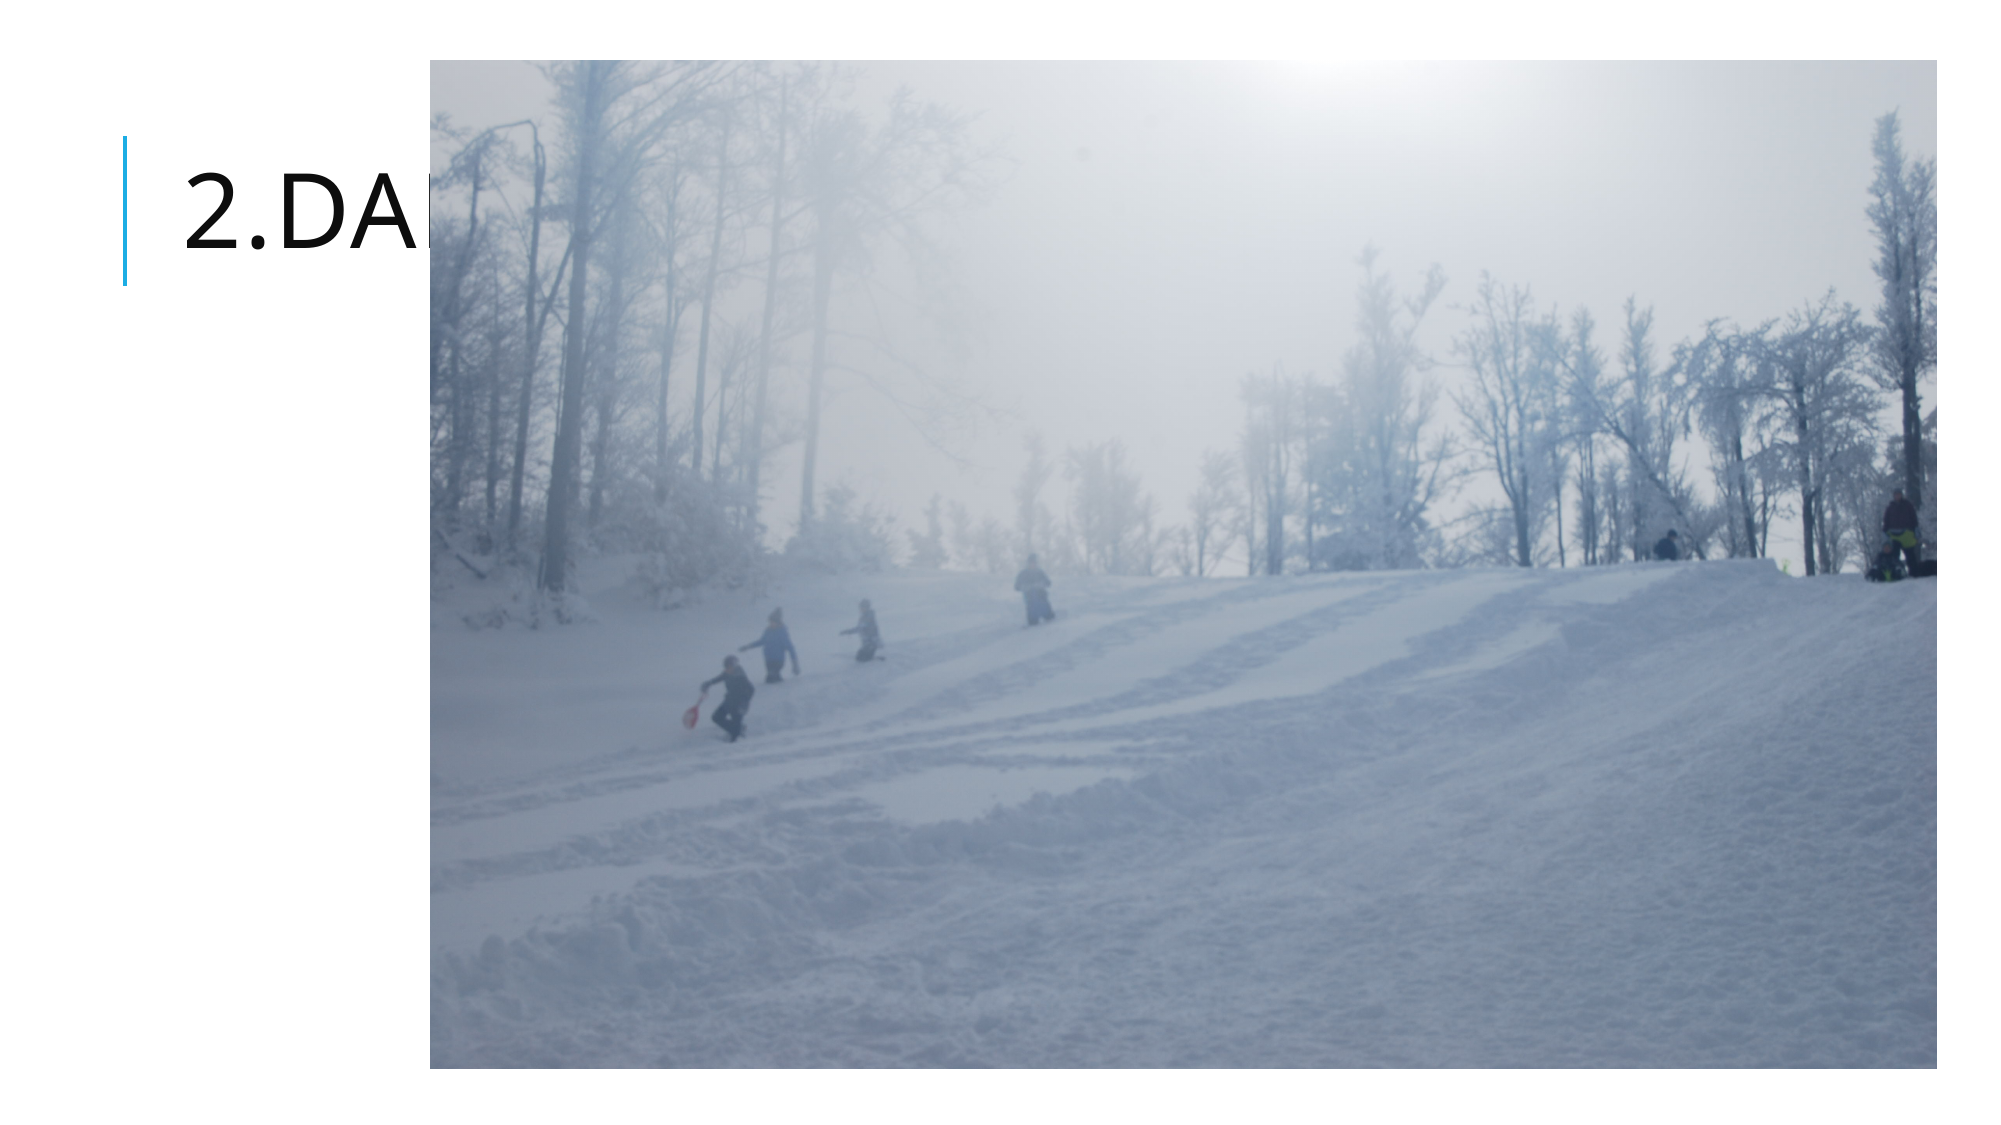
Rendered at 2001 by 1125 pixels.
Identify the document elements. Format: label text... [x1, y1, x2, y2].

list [429, 60, 1937, 1070]
title 2.DAN [168, 96, 424, 342]
